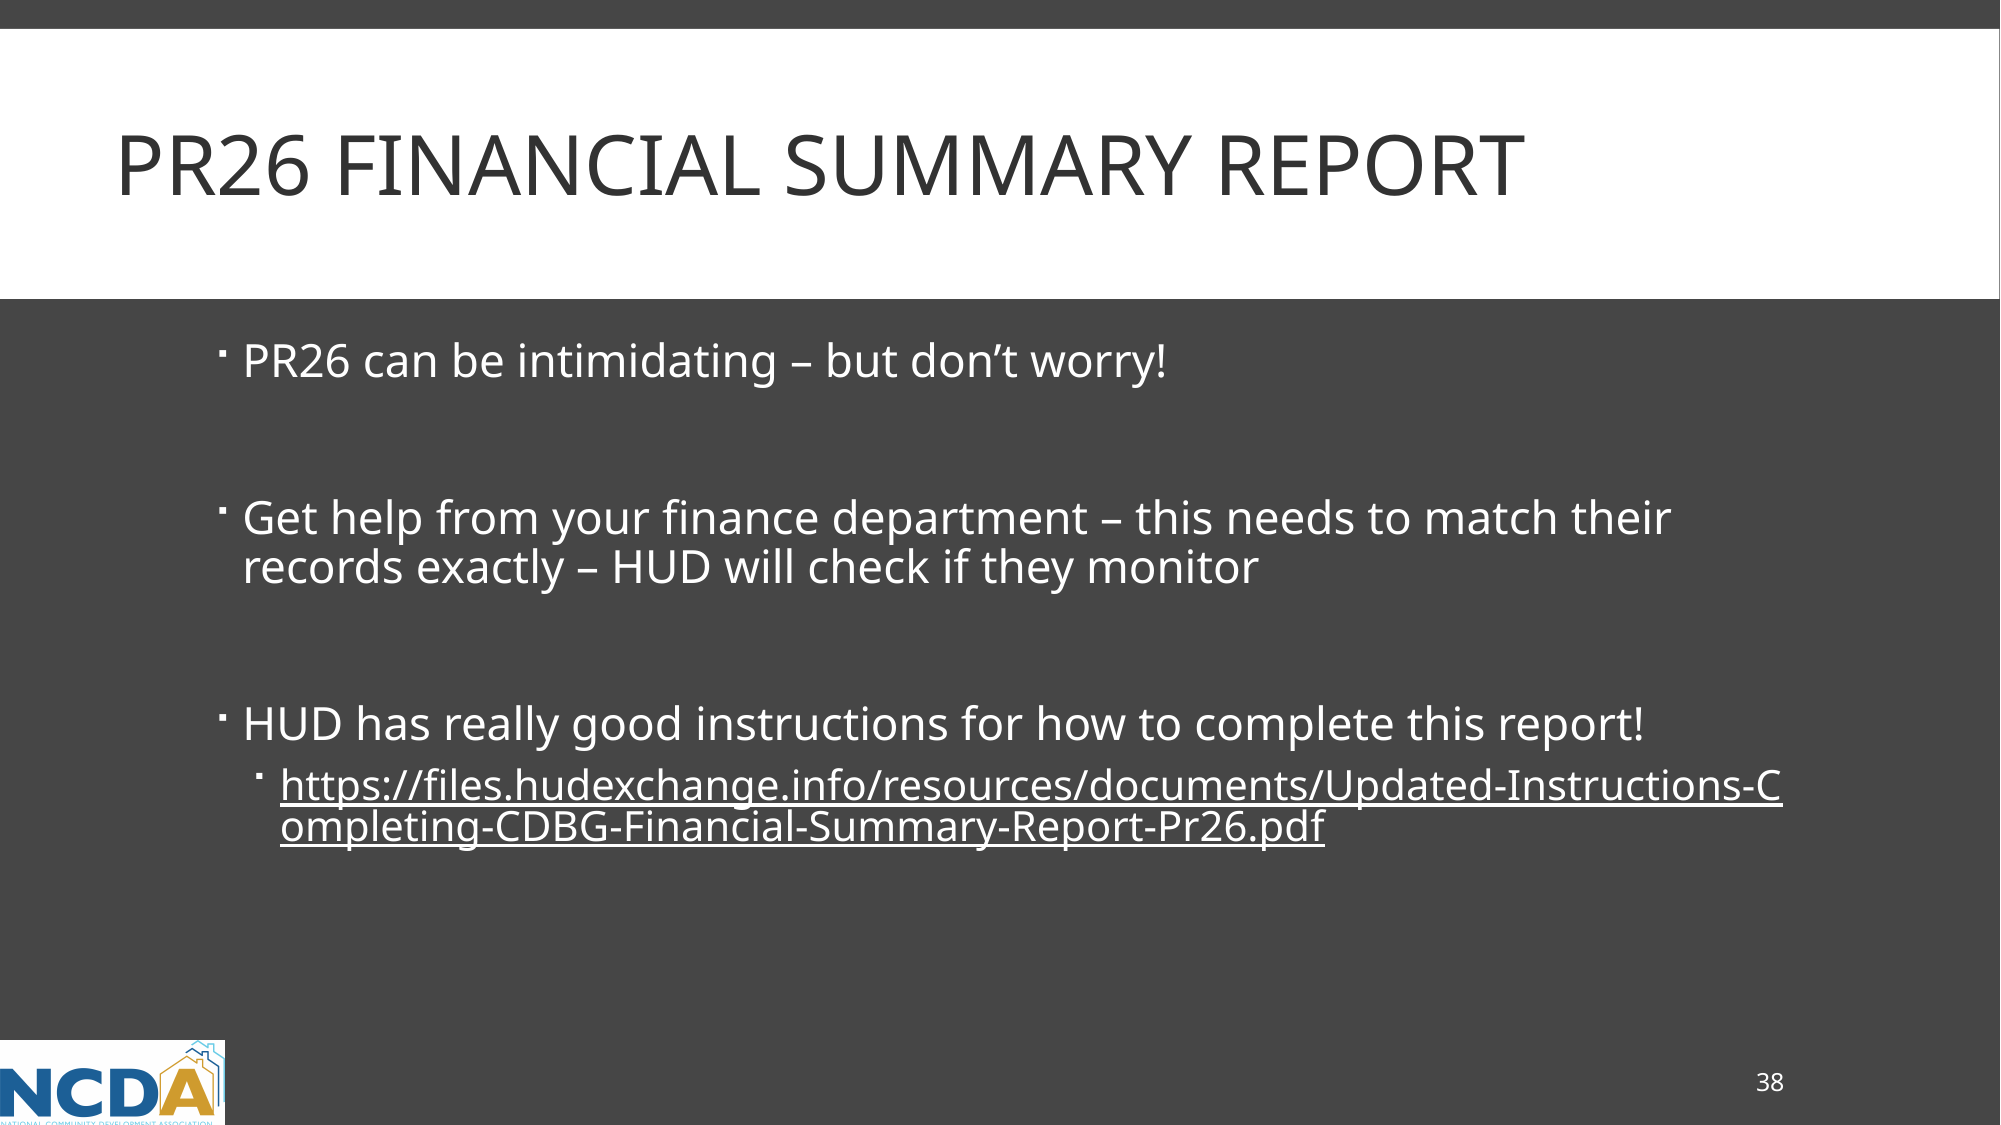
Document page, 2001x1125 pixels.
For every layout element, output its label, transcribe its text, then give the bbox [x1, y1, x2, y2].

slide_number 38 [1748, 1053, 1904, 1114]
picture [0, 1040, 225, 1125]
title PR26 Financial Summary Report [99, 46, 1900, 295]
list PR26 can be intimidating – but don’t worry! Get help from your finance department – this needs to match their records exactly – HUD will check if they monitor HUD has really good instructions for how to complete this report! https://files.hudexchange.info/resources/documents/Updated-Instructions-Completing-CDBG-Financial-Summary-Report-Pr26.pdf [197, 329, 1803, 1020]
